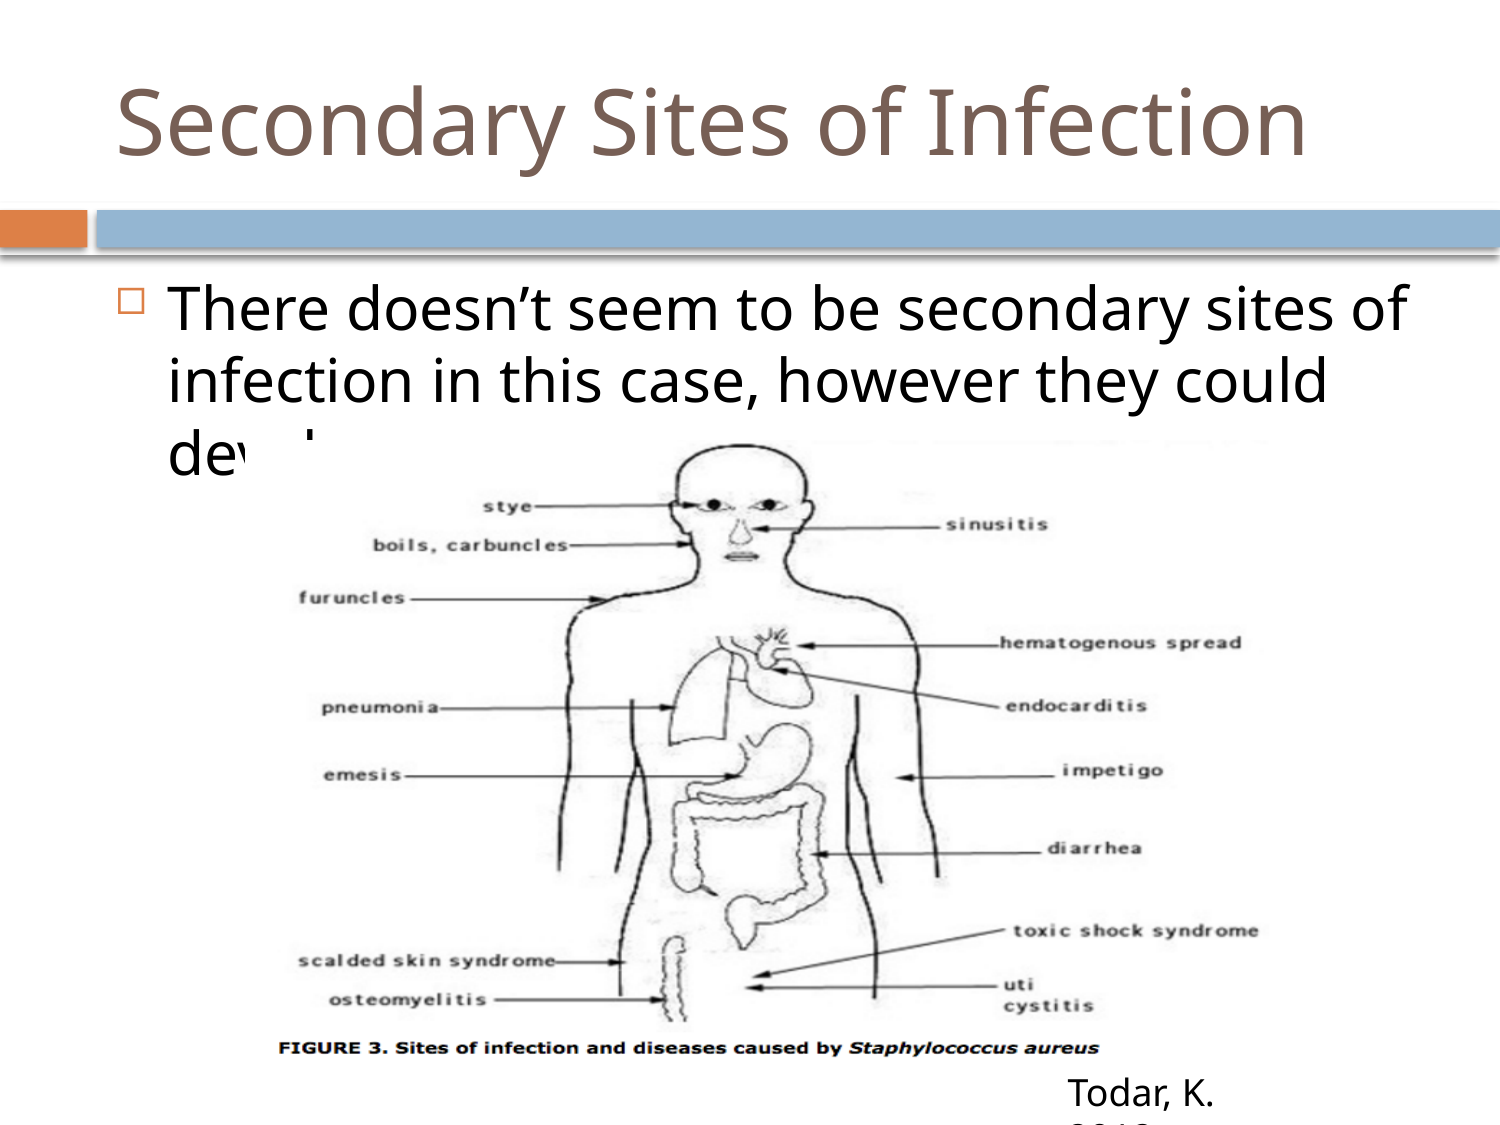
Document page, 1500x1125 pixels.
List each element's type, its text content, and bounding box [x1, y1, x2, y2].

list There doesn’t seem to be secondary sites of infection in this case, however they could develop [100, 262, 1438, 1000]
title Secondary Sites of Infection [100, 37, 1438, 200]
text_box Todar, K. 2012 [1052, 1061, 1311, 1125]
picture [245, 439, 1295, 1073]
